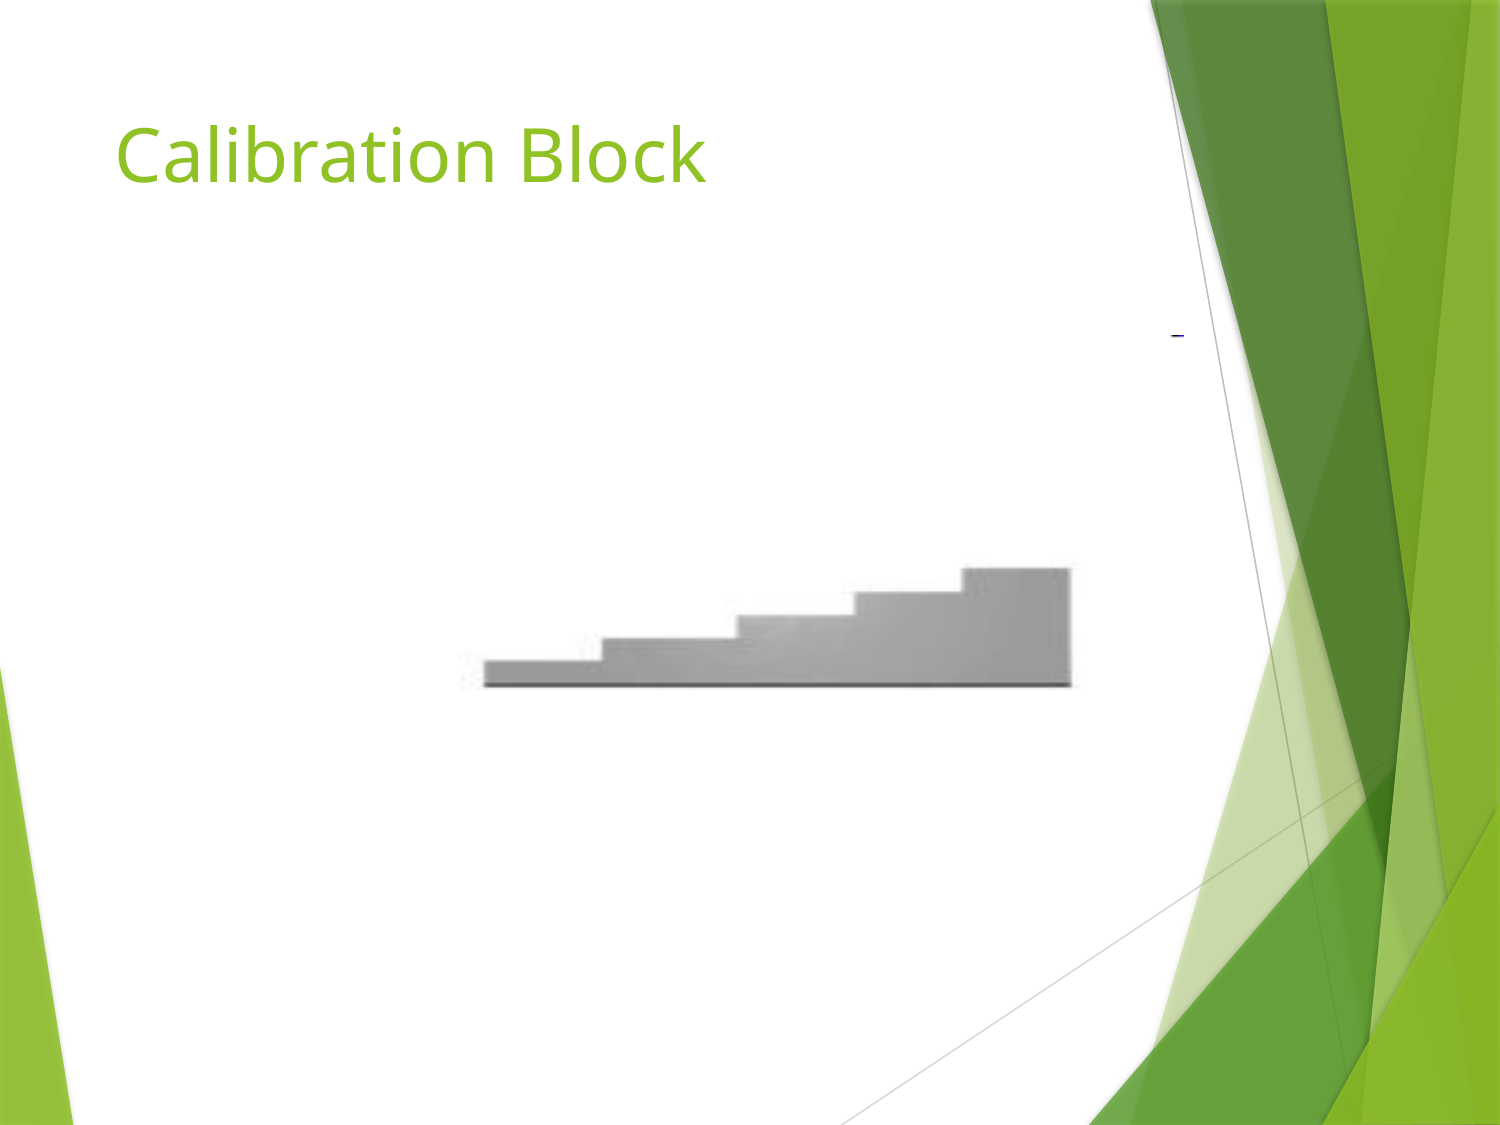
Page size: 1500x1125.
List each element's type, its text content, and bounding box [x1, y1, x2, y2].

title Calibration Block [99, 99, 1142, 317]
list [352, 335, 1184, 862]
